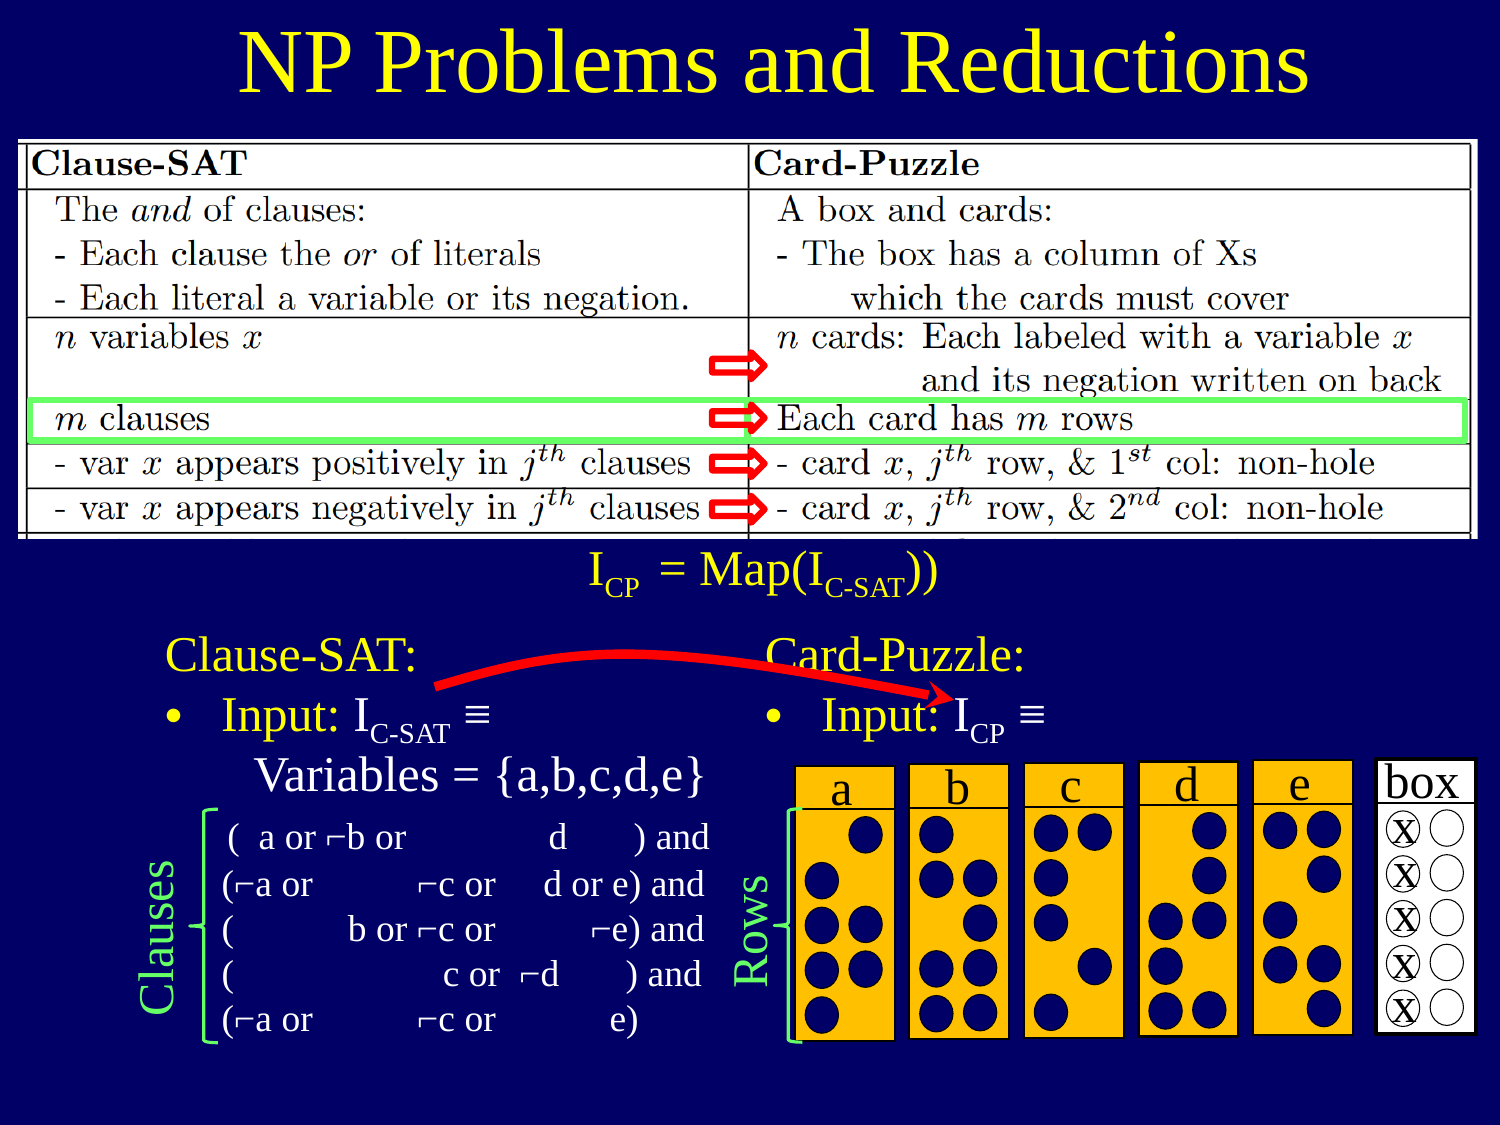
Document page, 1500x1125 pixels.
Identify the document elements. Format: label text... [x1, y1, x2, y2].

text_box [116, 808, 219, 1043]
text_box Variables = {a,b,c,d,e} [238, 733, 866, 809]
picture [17, 138, 1478, 540]
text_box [711, 351, 765, 523]
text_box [710, 808, 803, 1043]
text_box Clause-SAT: Input: IC-SAT ≡ ( a or ⌐b or d ) and (⌐a or ⌐c or d or e) and ( b or ⌐c or ⌐e) and ( c or ⌐d ) and (⌐a or ⌐c or e) [150, 613, 778, 1047]
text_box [794, 741, 1488, 1041]
text_box Card-Puzzle: Input: ICP ≡ [778, 613, 1071, 739]
text_box NP Problems and Reductions [137, 0, 1413, 137]
text_box ICP = Map(IC-SAT)) [573, 548, 954, 611]
text_box [434, 653, 955, 704]
